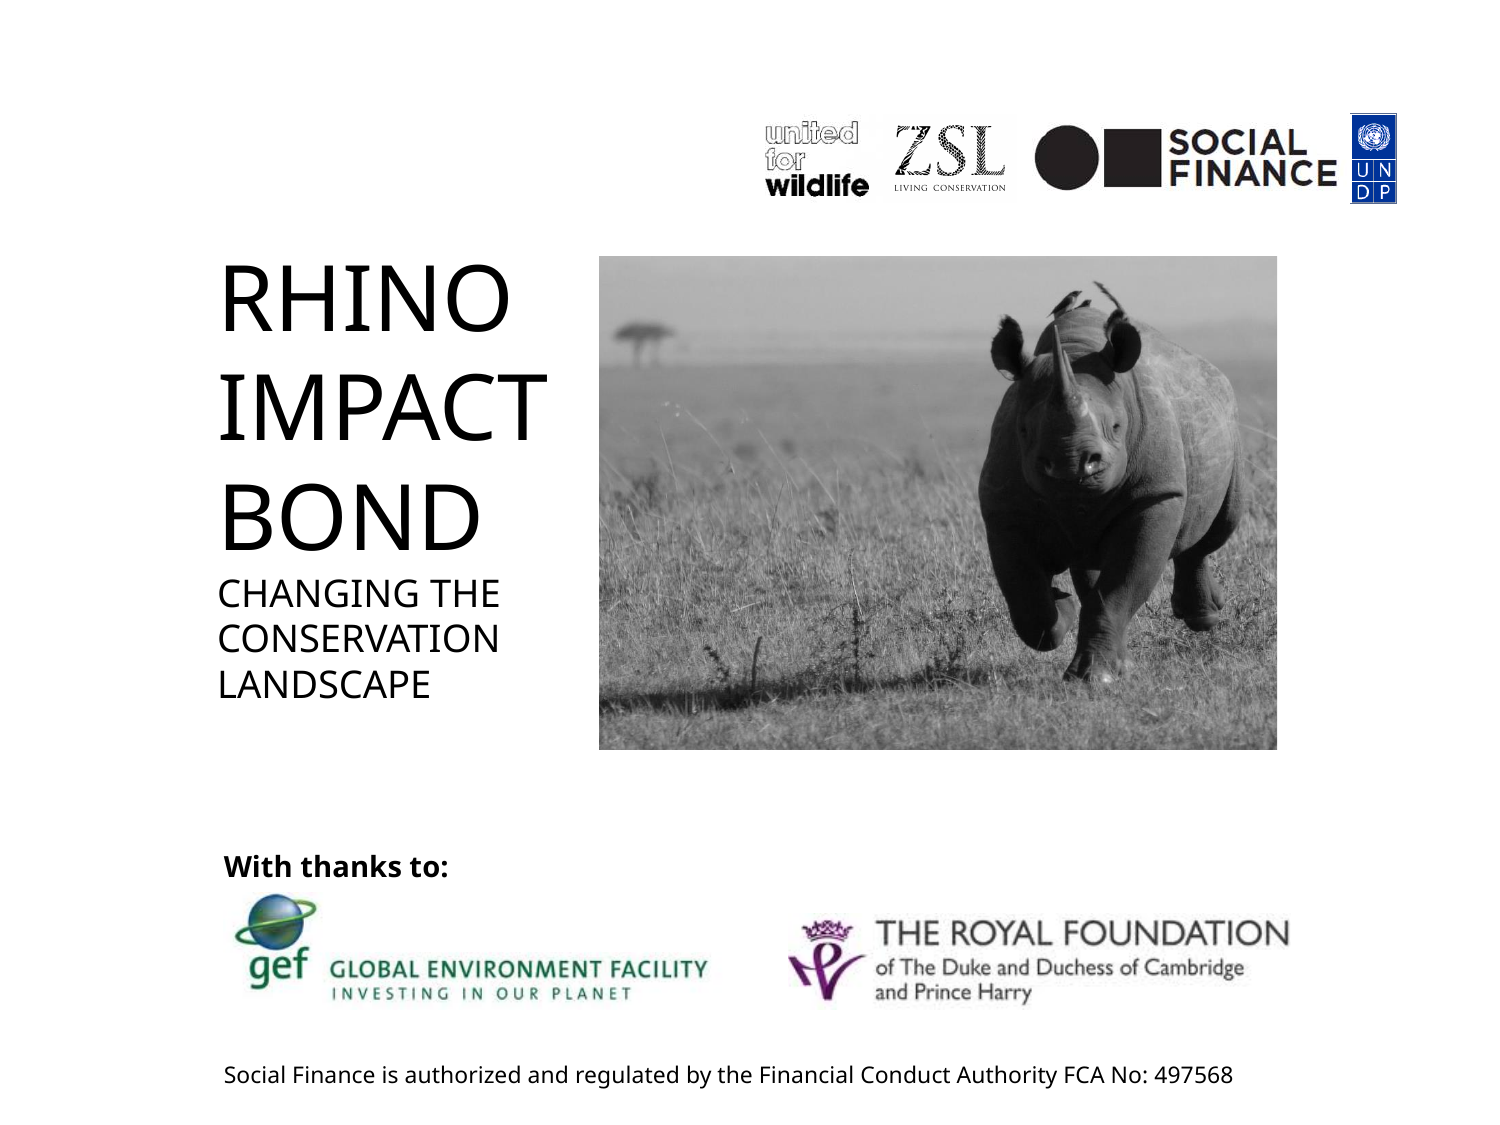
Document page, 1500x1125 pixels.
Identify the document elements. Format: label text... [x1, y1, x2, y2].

list Social Finance is authorized and regulated by the Financial Conduct Authority FCA No: 497568 [223, 1060, 1291, 1107]
picture [750, 114, 1396, 203]
title rhino impact Bond changing the conservation landscape [217, 239, 607, 765]
picture [598, 256, 1278, 751]
picture [788, 913, 1291, 1010]
list With thanks to: [223, 848, 1277, 891]
picture [223, 892, 726, 1010]
